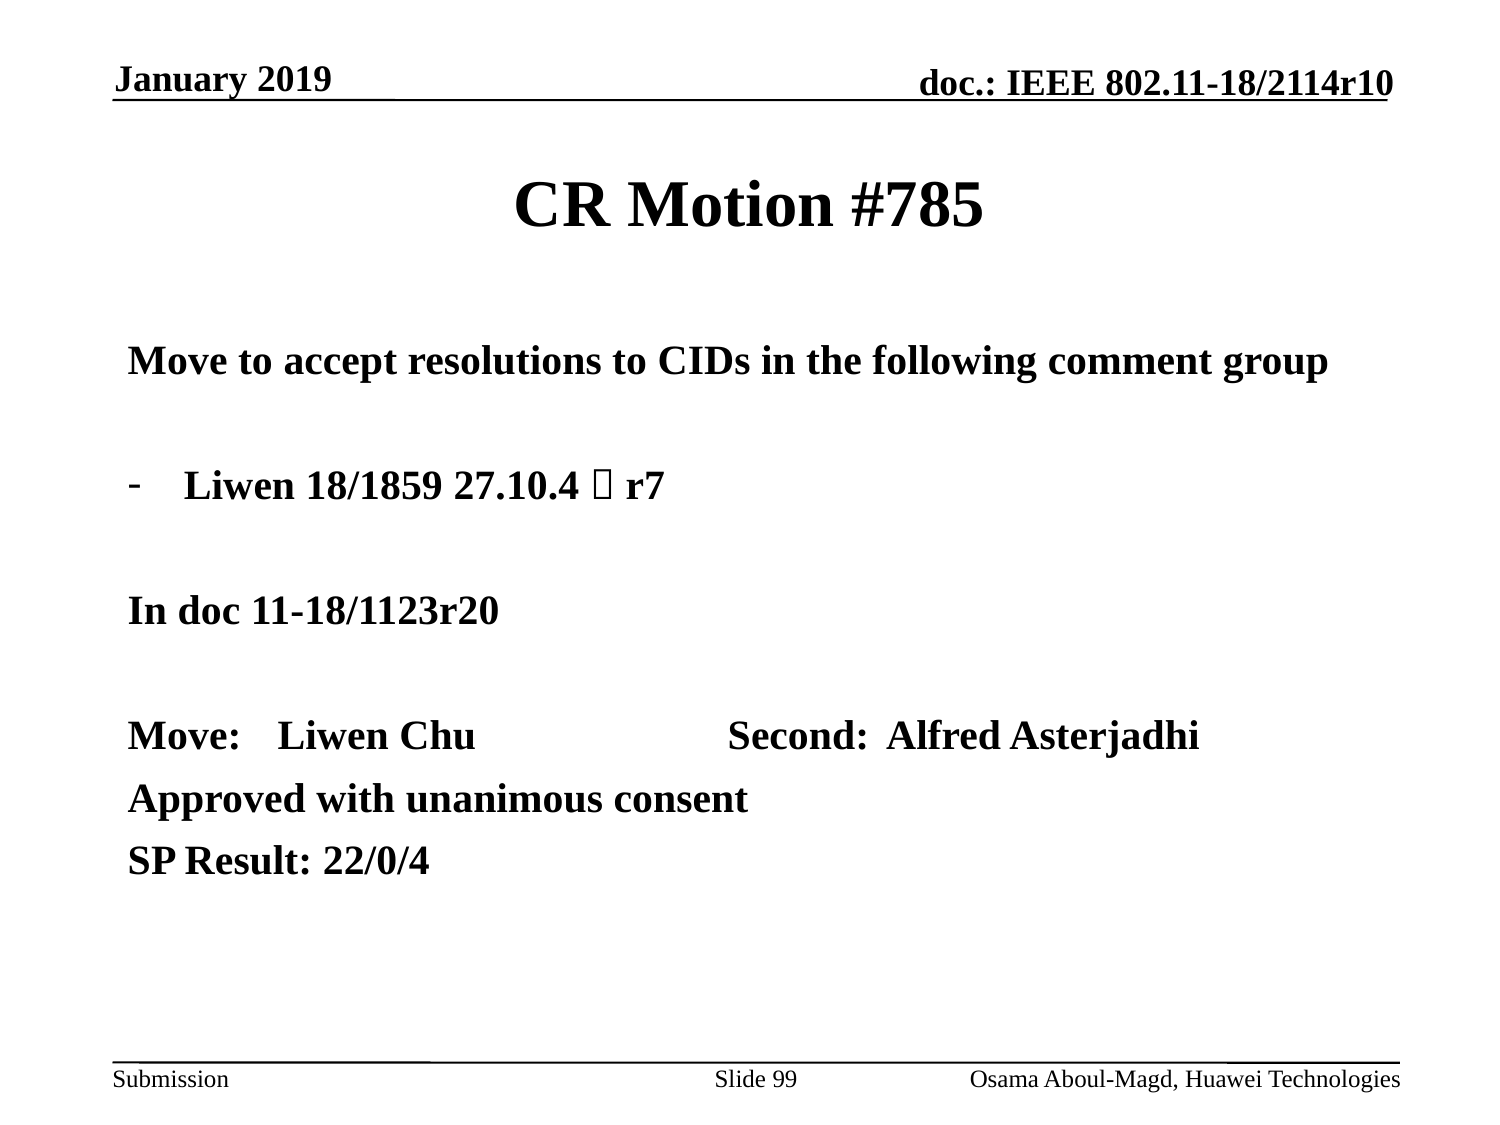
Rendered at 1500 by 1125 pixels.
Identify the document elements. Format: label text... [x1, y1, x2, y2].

footer Osama Aboul-Magd, Huawei Technologies [878, 1061, 1402, 1093]
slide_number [114, 54, 423, 100]
title CR Motion #785 [112, 112, 1388, 288]
list Move to accept resolutions to CIDs in the following comment group Liwen 18/1859 27.10.4  r7 In doc 11-18/1123r20 Move: Liwen Chu Second: Alfred Asterjadhi Approved with unanimous consent SP Result: 22/0/4 [112, 324, 1388, 1000]
slide_number Slide 99 [712, 1061, 800, 1123]
